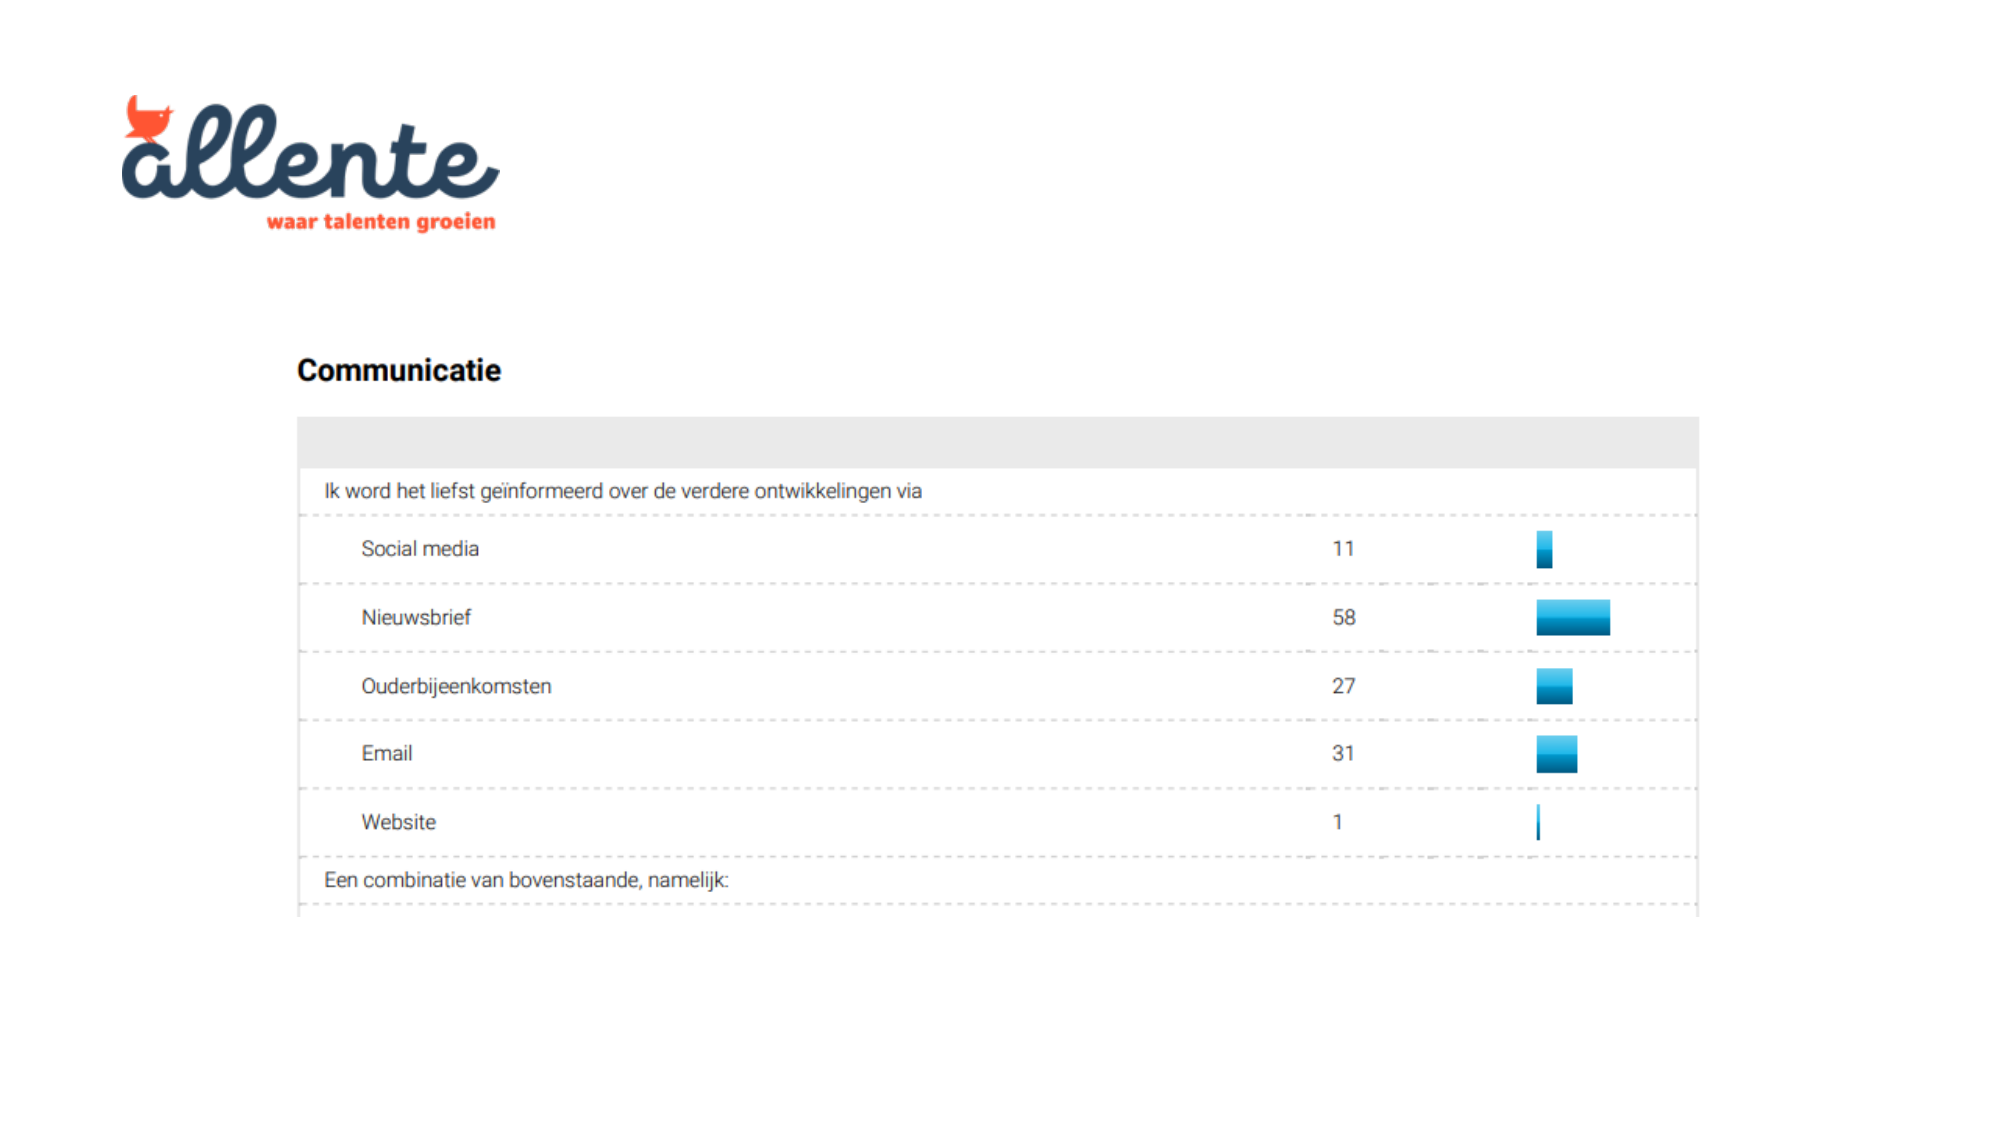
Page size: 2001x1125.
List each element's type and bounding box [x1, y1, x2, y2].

picture [122, 95, 500, 235]
picture [249, 328, 1751, 917]
